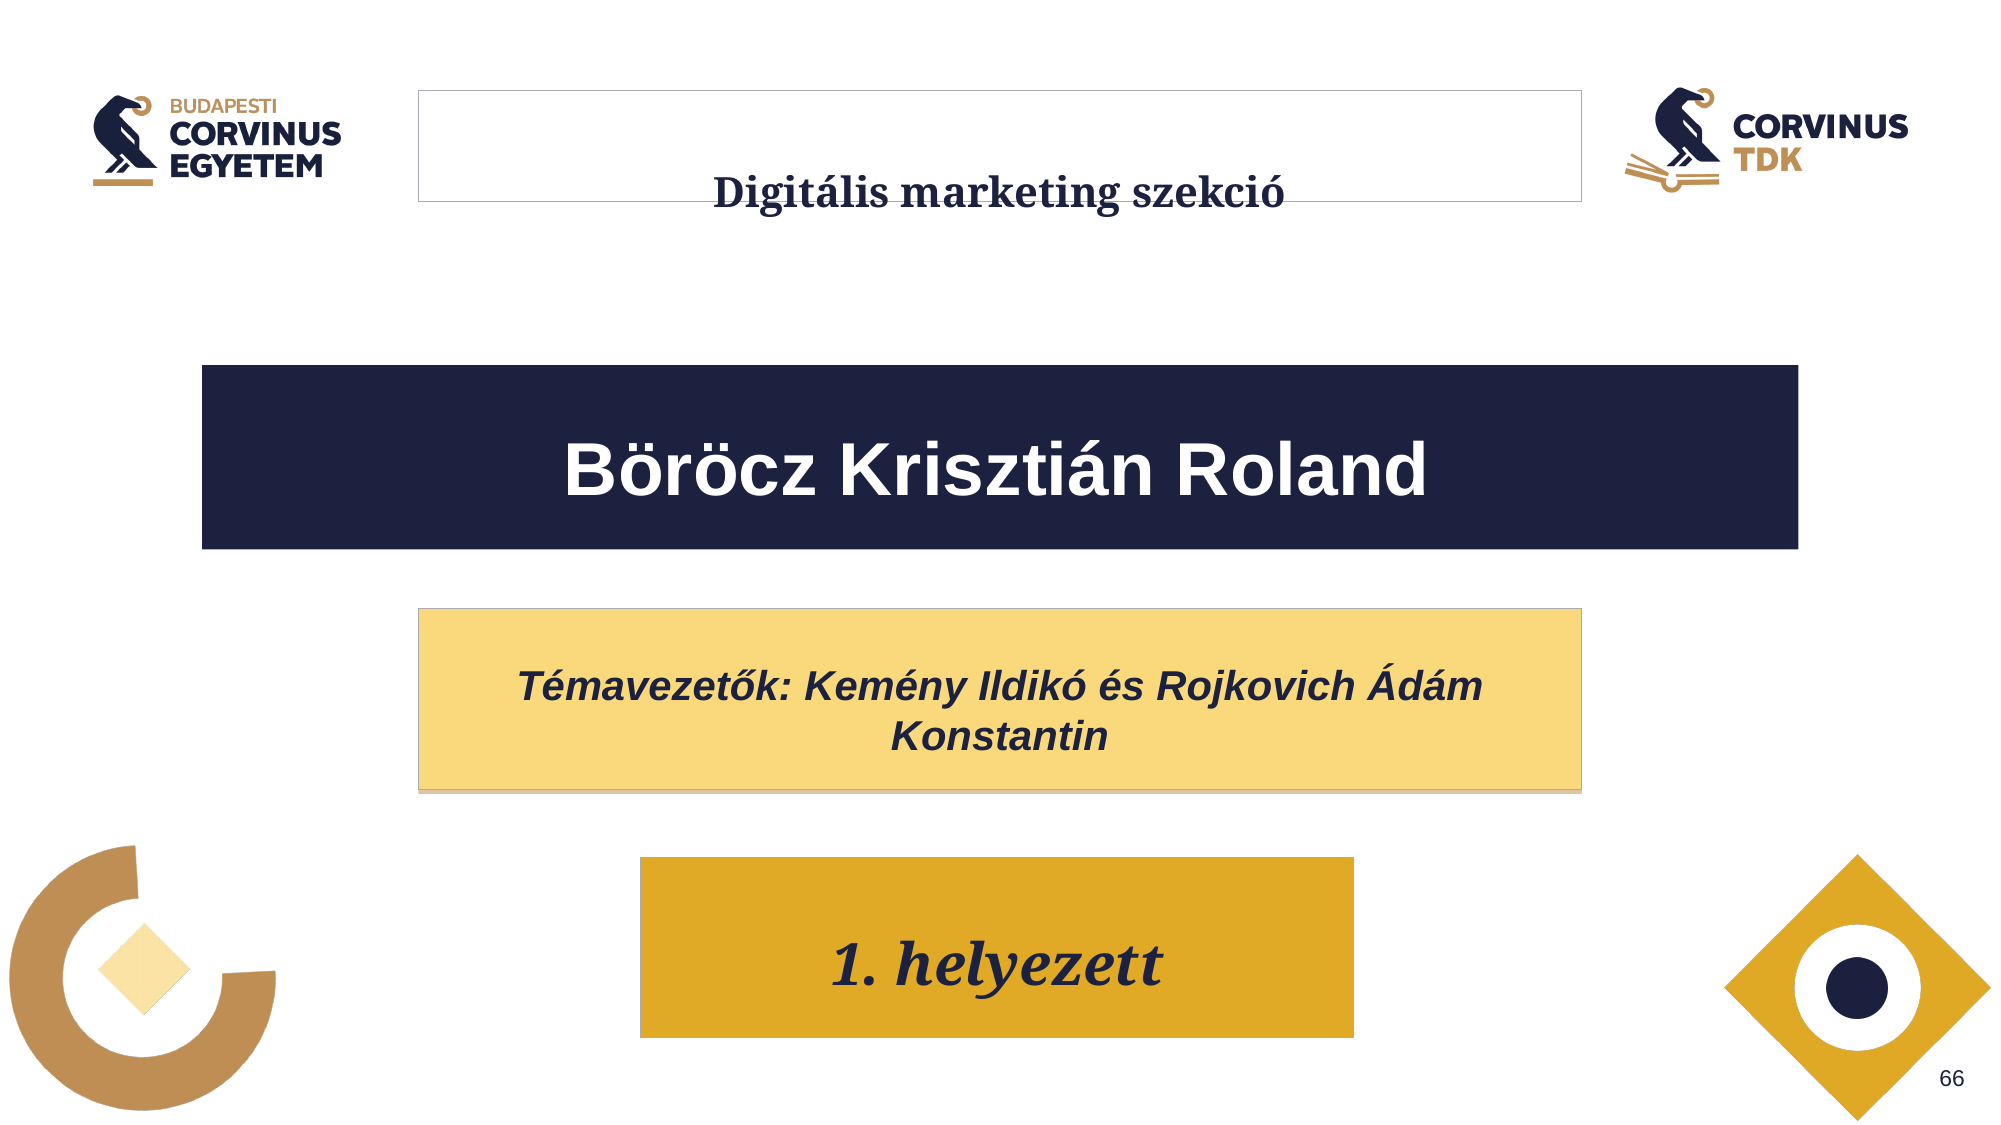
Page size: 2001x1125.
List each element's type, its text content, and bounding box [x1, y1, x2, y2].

text_box Témavezetők: Kemény Ildikó és Rojkovich Ádám Konstantin [418, 608, 1582, 790]
text_box 1. helyezett [640, 857, 1354, 1038]
picture [0, 820, 303, 1125]
picture [93, 95, 365, 186]
picture [1724, 854, 1991, 1121]
text_box Böröcz Krisztián Roland [205, 374, 1789, 541]
picture [1532, 0, 2000, 281]
title Digitális marketing szekció [418, 90, 1582, 202]
